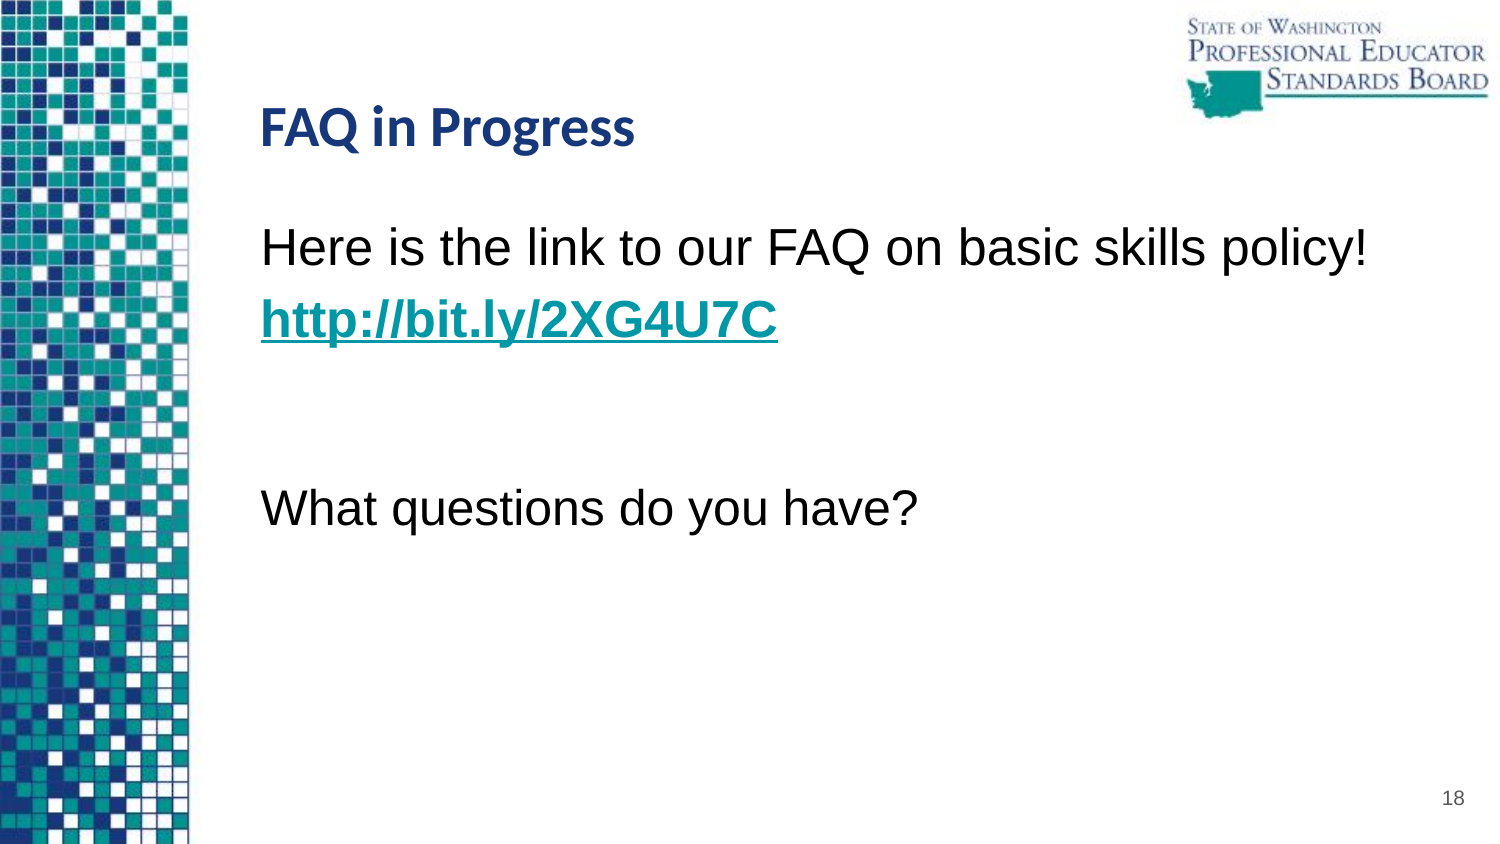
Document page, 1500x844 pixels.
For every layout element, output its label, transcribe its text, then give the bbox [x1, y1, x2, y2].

title FAQ in Progress [245, 72, 1449, 167]
slide_number 18 [1389, 764, 1480, 830]
list Here is the link to our FAQ on basic skills policy! http://bit.ly/2XG4U7C What questions do you have? [245, 189, 1449, 750]
picture [0, 0, 1500, 844]
